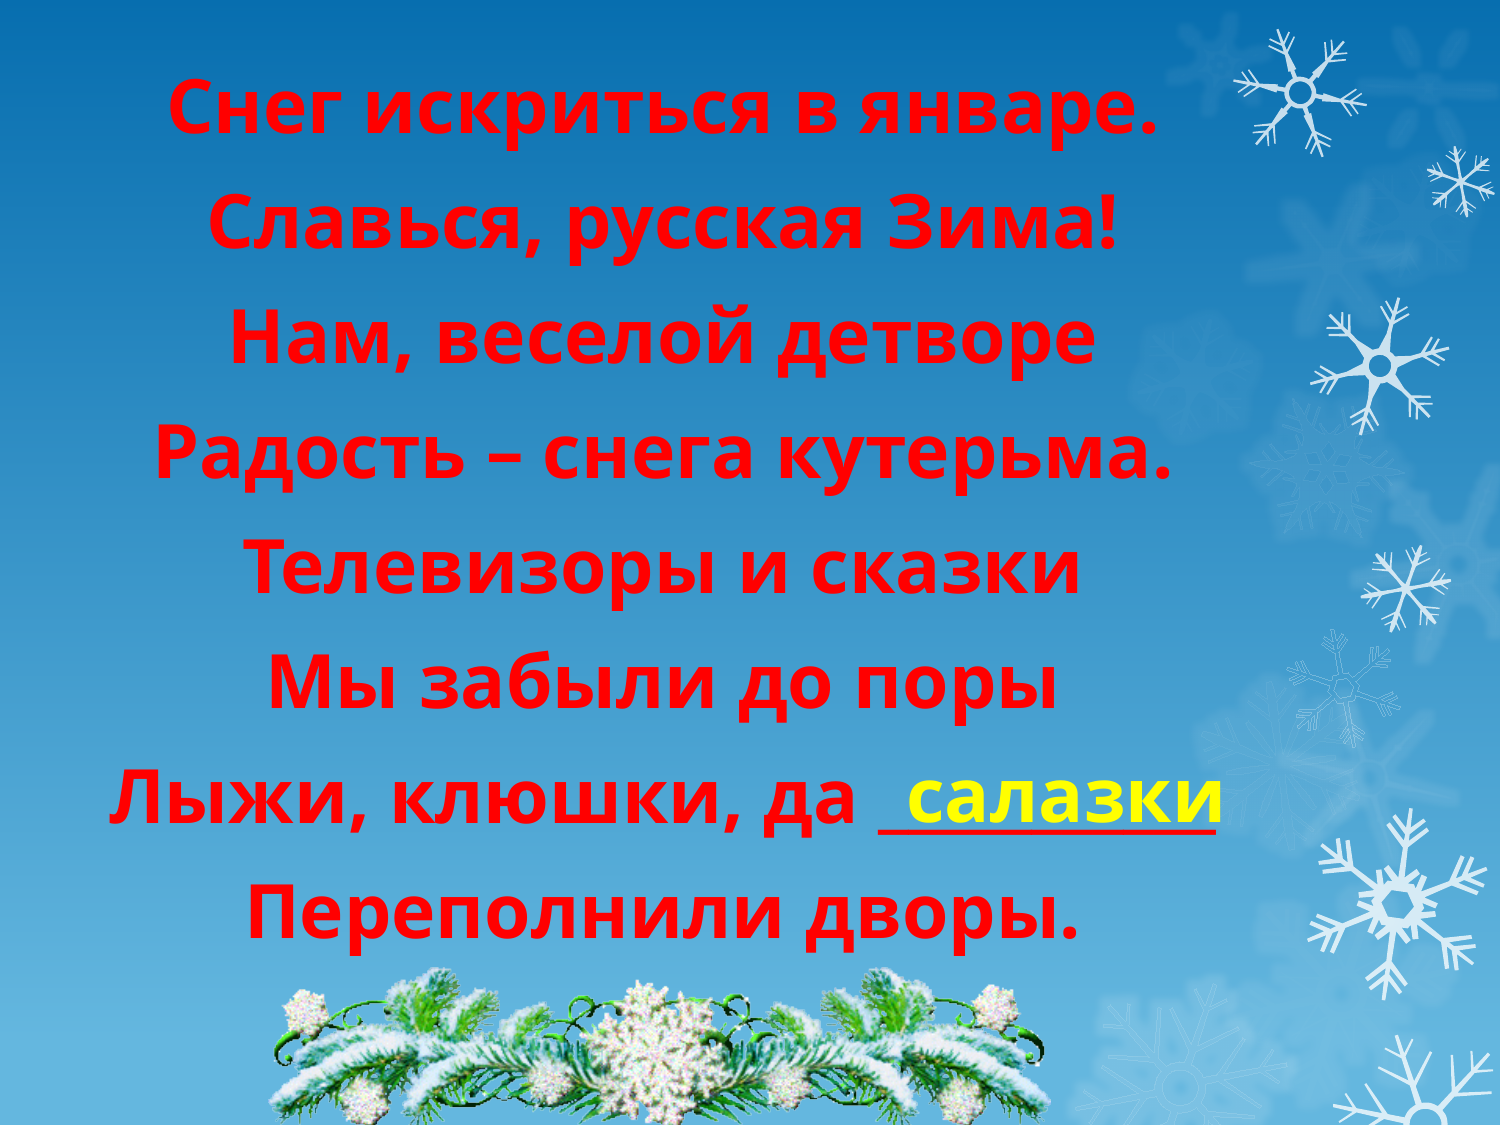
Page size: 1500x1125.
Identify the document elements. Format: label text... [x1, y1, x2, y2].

picture [268, 955, 1051, 1125]
text_box салазки [891, 739, 1412, 855]
text_box Снег искриться в январе. Славься, русская Зима! Нам, веселой детворе Радость – снега кутерьма. Телевизоры и сказки Мы забыли до поры Лыжи, клюшки, да ___________ Переполнили дворы. [0, 399, 1385, 609]
